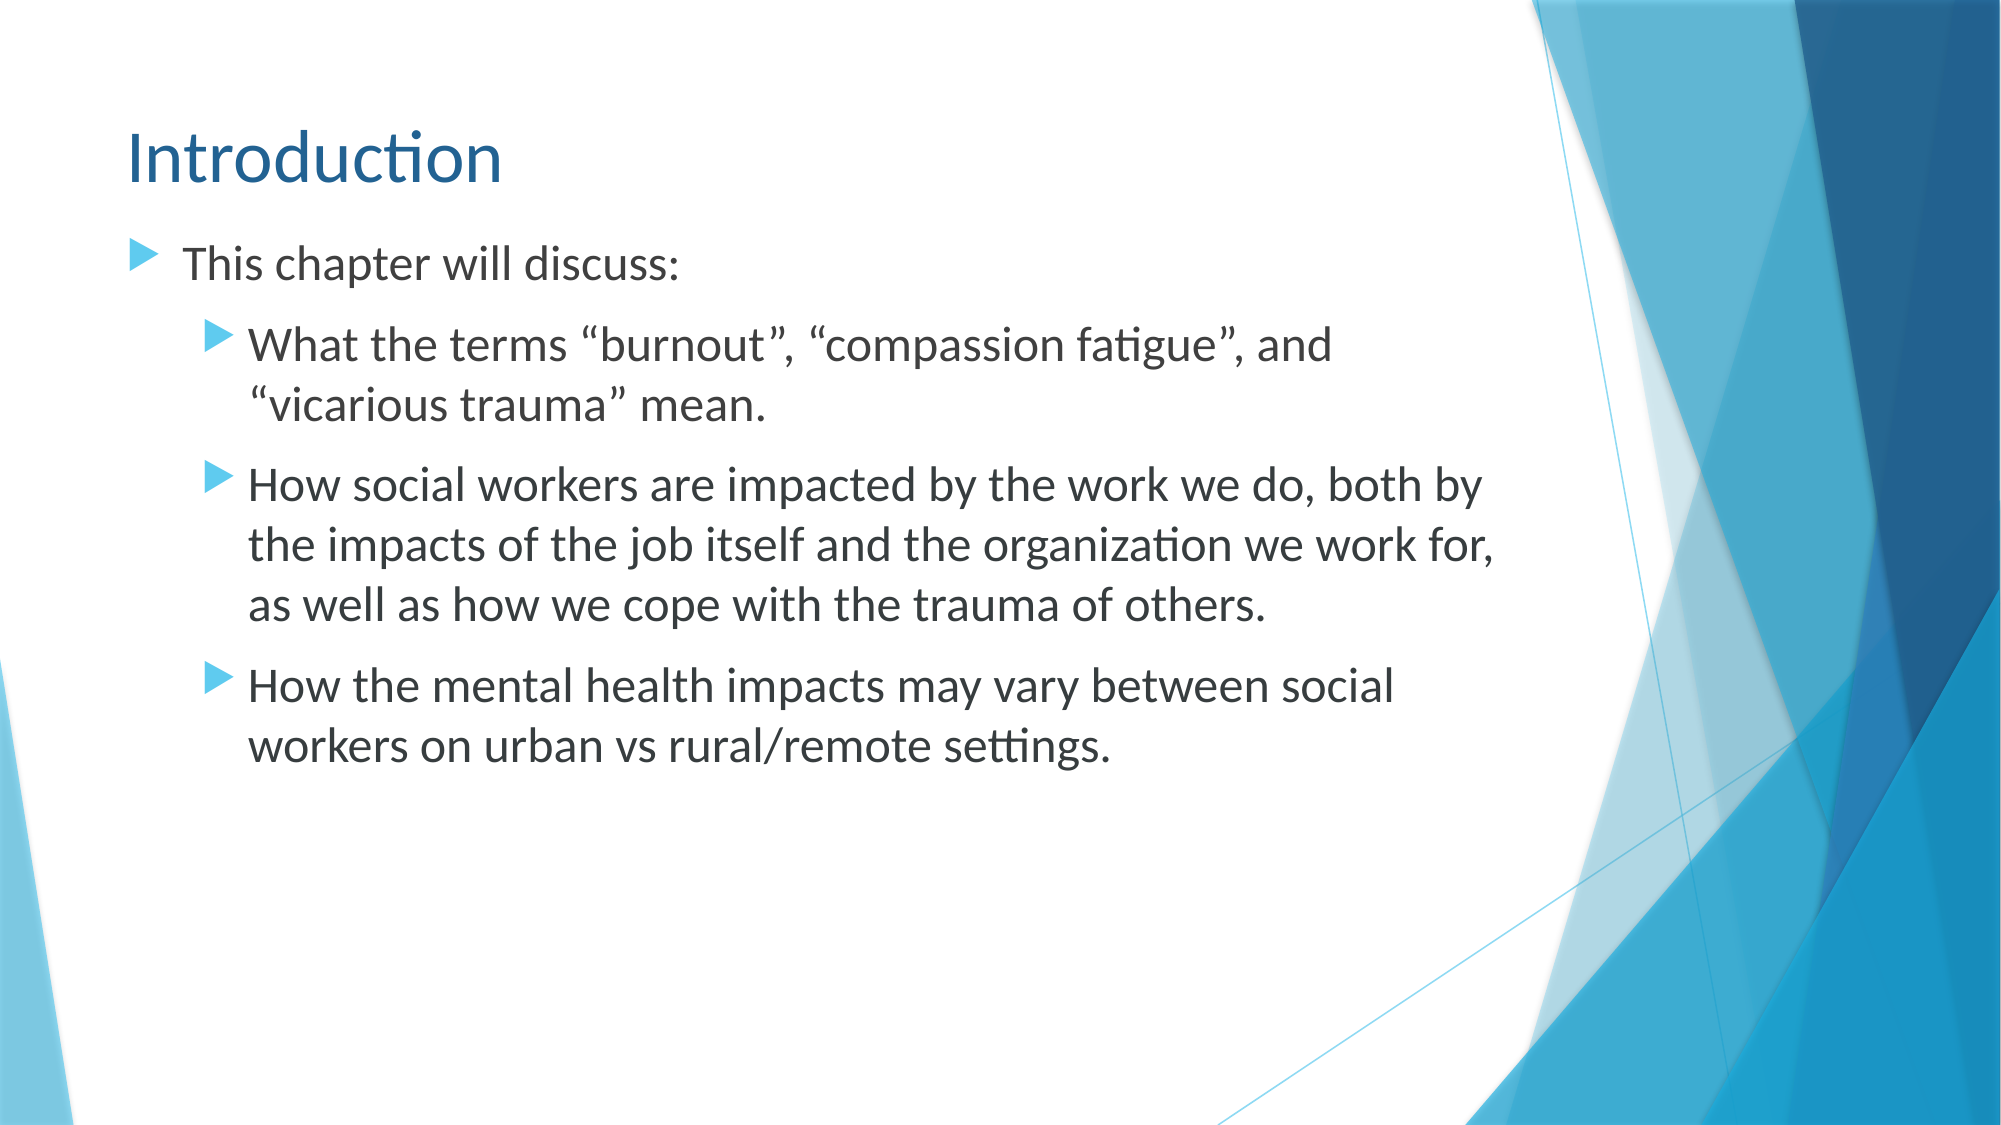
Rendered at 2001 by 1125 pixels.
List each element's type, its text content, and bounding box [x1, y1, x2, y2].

title Introduction [111, 99, 1522, 222]
list This chapter will discuss: What the terms “burnout”, “compassion fatigue”, and “vicarious trauma” mean. How social workers are impacted by the work we do, both by the impacts of the job itself and the organization we work for, as well as how we cope with the trauma of others. How the mental health impacts may vary between social workers on urban vs rural/remote settings. [111, 222, 1522, 860]
